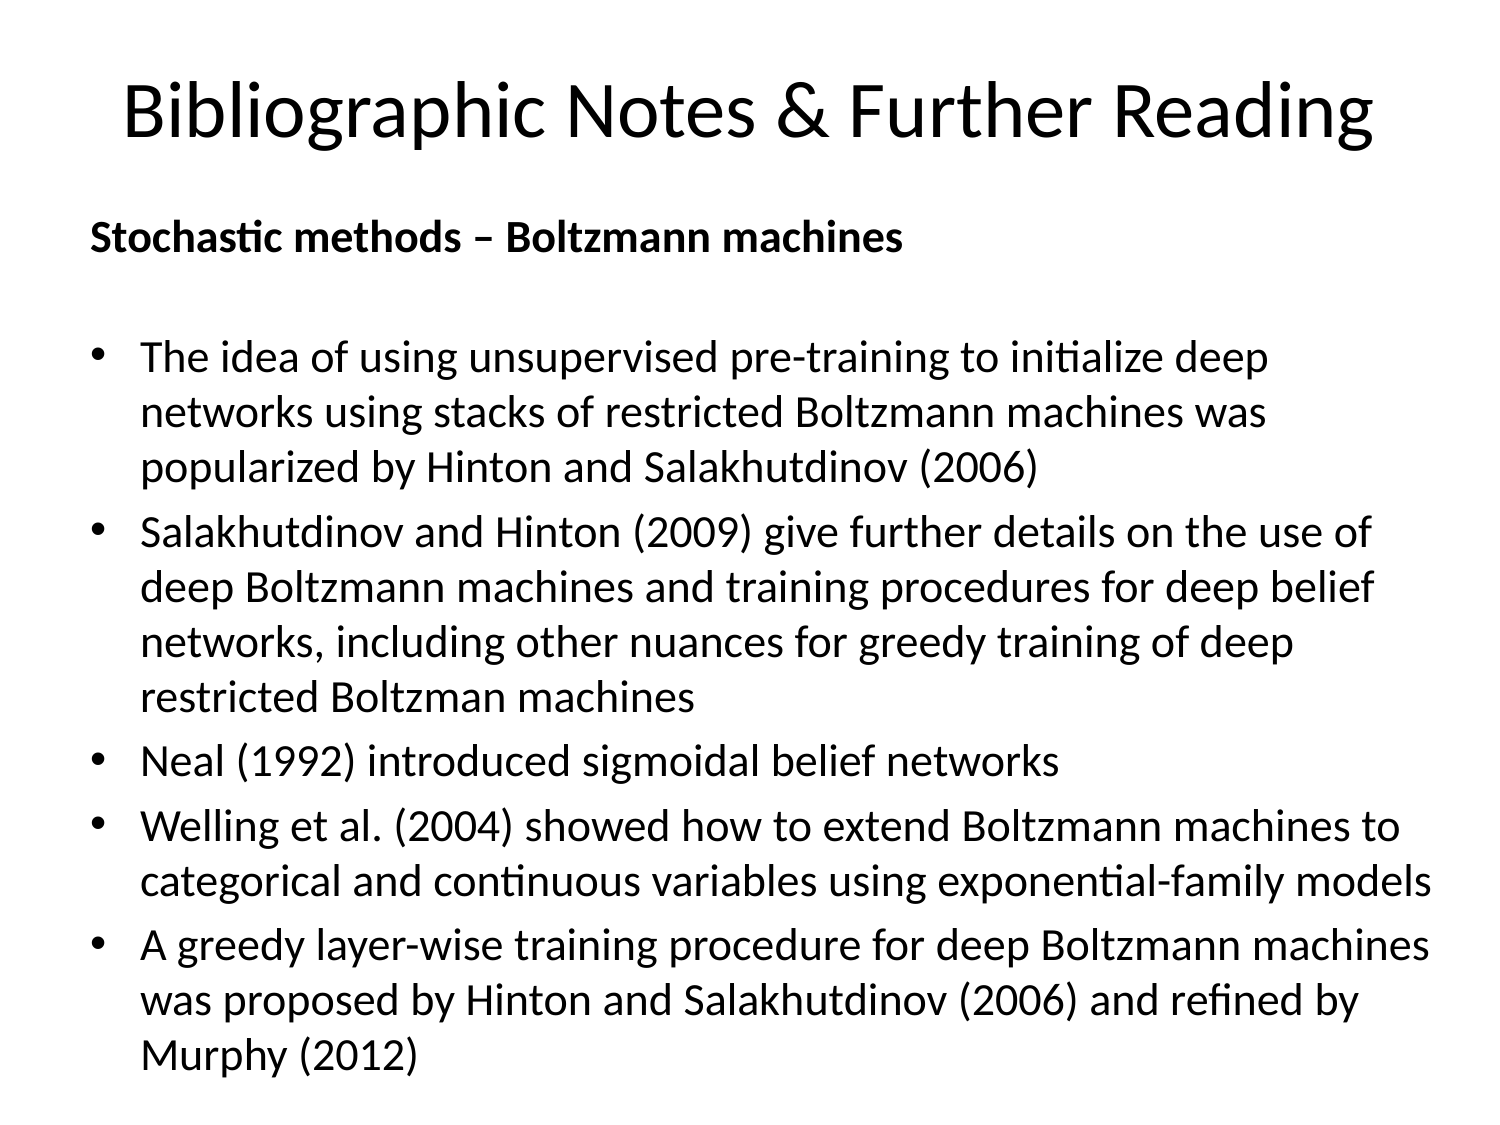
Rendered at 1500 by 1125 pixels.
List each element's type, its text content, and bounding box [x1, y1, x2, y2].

list Stochastic methods – Boltzmann machines The idea of using unsupervised pre-training to initialize deep networks using stacks of restricted Boltzmann machines was popularized by Hinton and Salakhutdinov (2006) Salakhutdinov and Hinton (2009) give further details on the use of deep Boltzmann machines and training procedures for deep belief networks, including other nuances for greedy training of deep restricted Boltzman machines Neal (1992) introduced sigmoidal belief networks Welling et al. (2004) showed how to extend Boltzmann machines to categorical and continuous variables using exponential-family models A greedy layer-wise training procedure for deep Boltzmann machines was proposed by Hinton and Salakhutdinov (2006) and refined by Murphy (2012) [75, 199, 1466, 1125]
title Bibliographic Notes & Further Reading [75, 11, 1425, 199]
